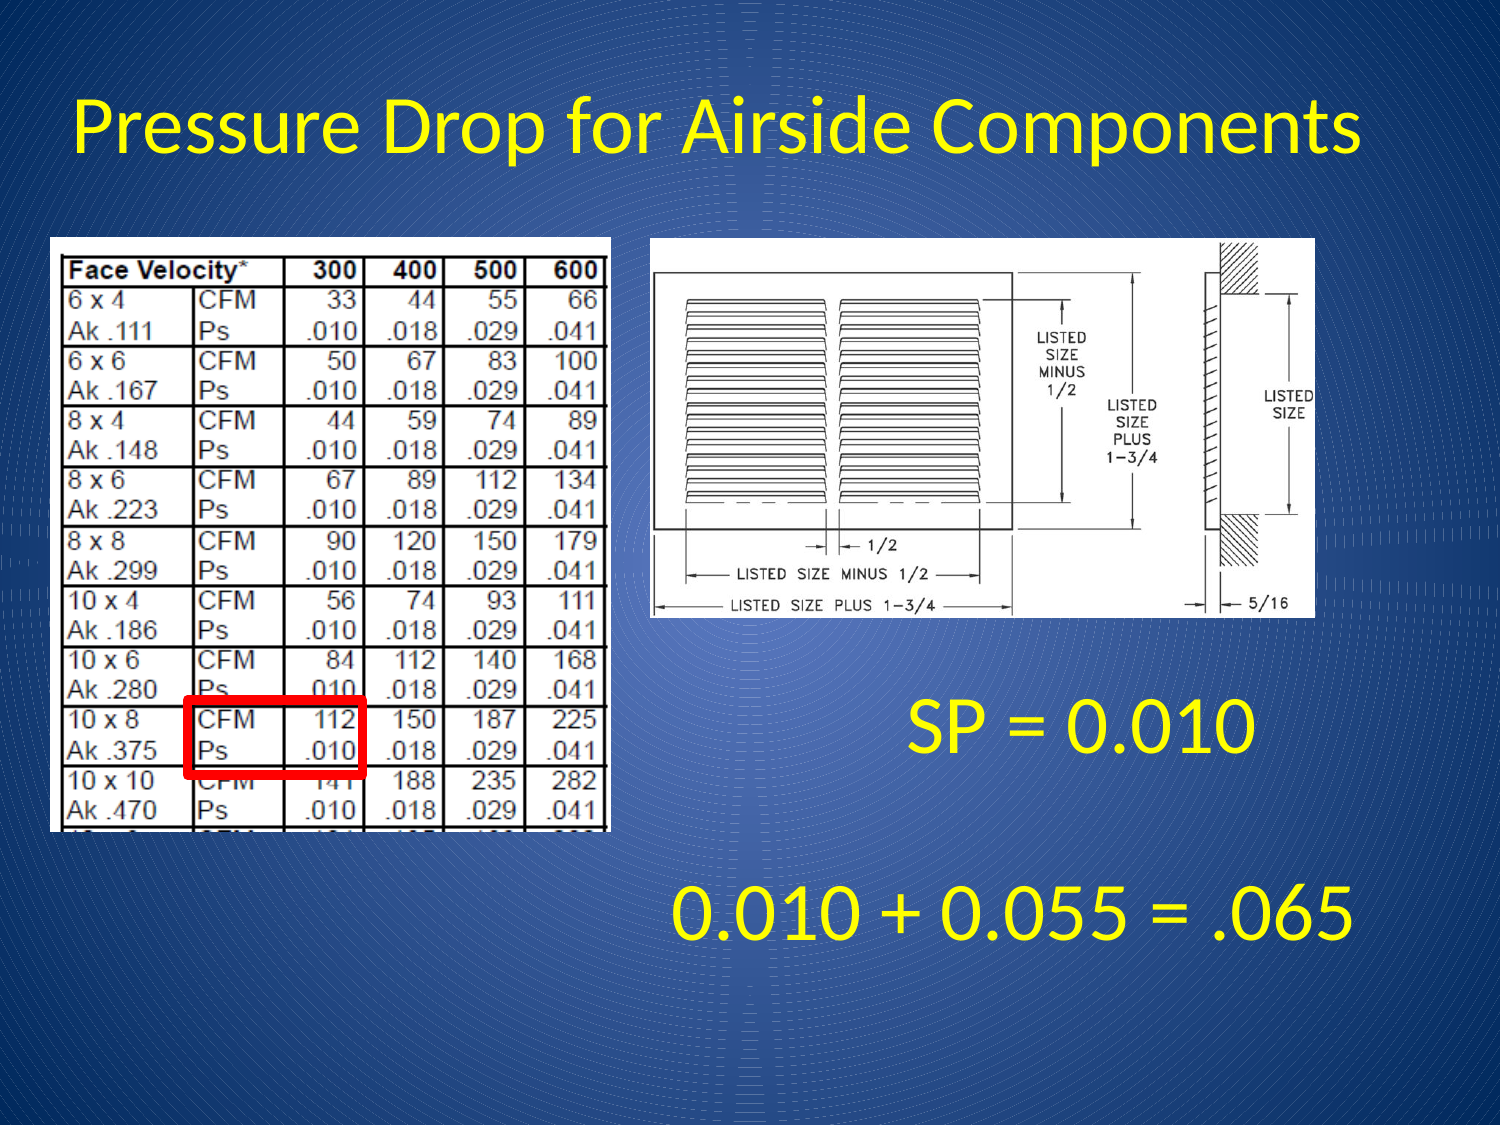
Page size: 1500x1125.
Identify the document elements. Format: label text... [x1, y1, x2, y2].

text_box Pressure Drop for Airside Components [56, 62, 1379, 178]
picture [49, 237, 612, 832]
text_box 0.010 + 0.055 = .065 [656, 750, 1392, 1065]
picture [649, 238, 1316, 618]
text_box SP = 0.010 [892, 662, 1273, 750]
